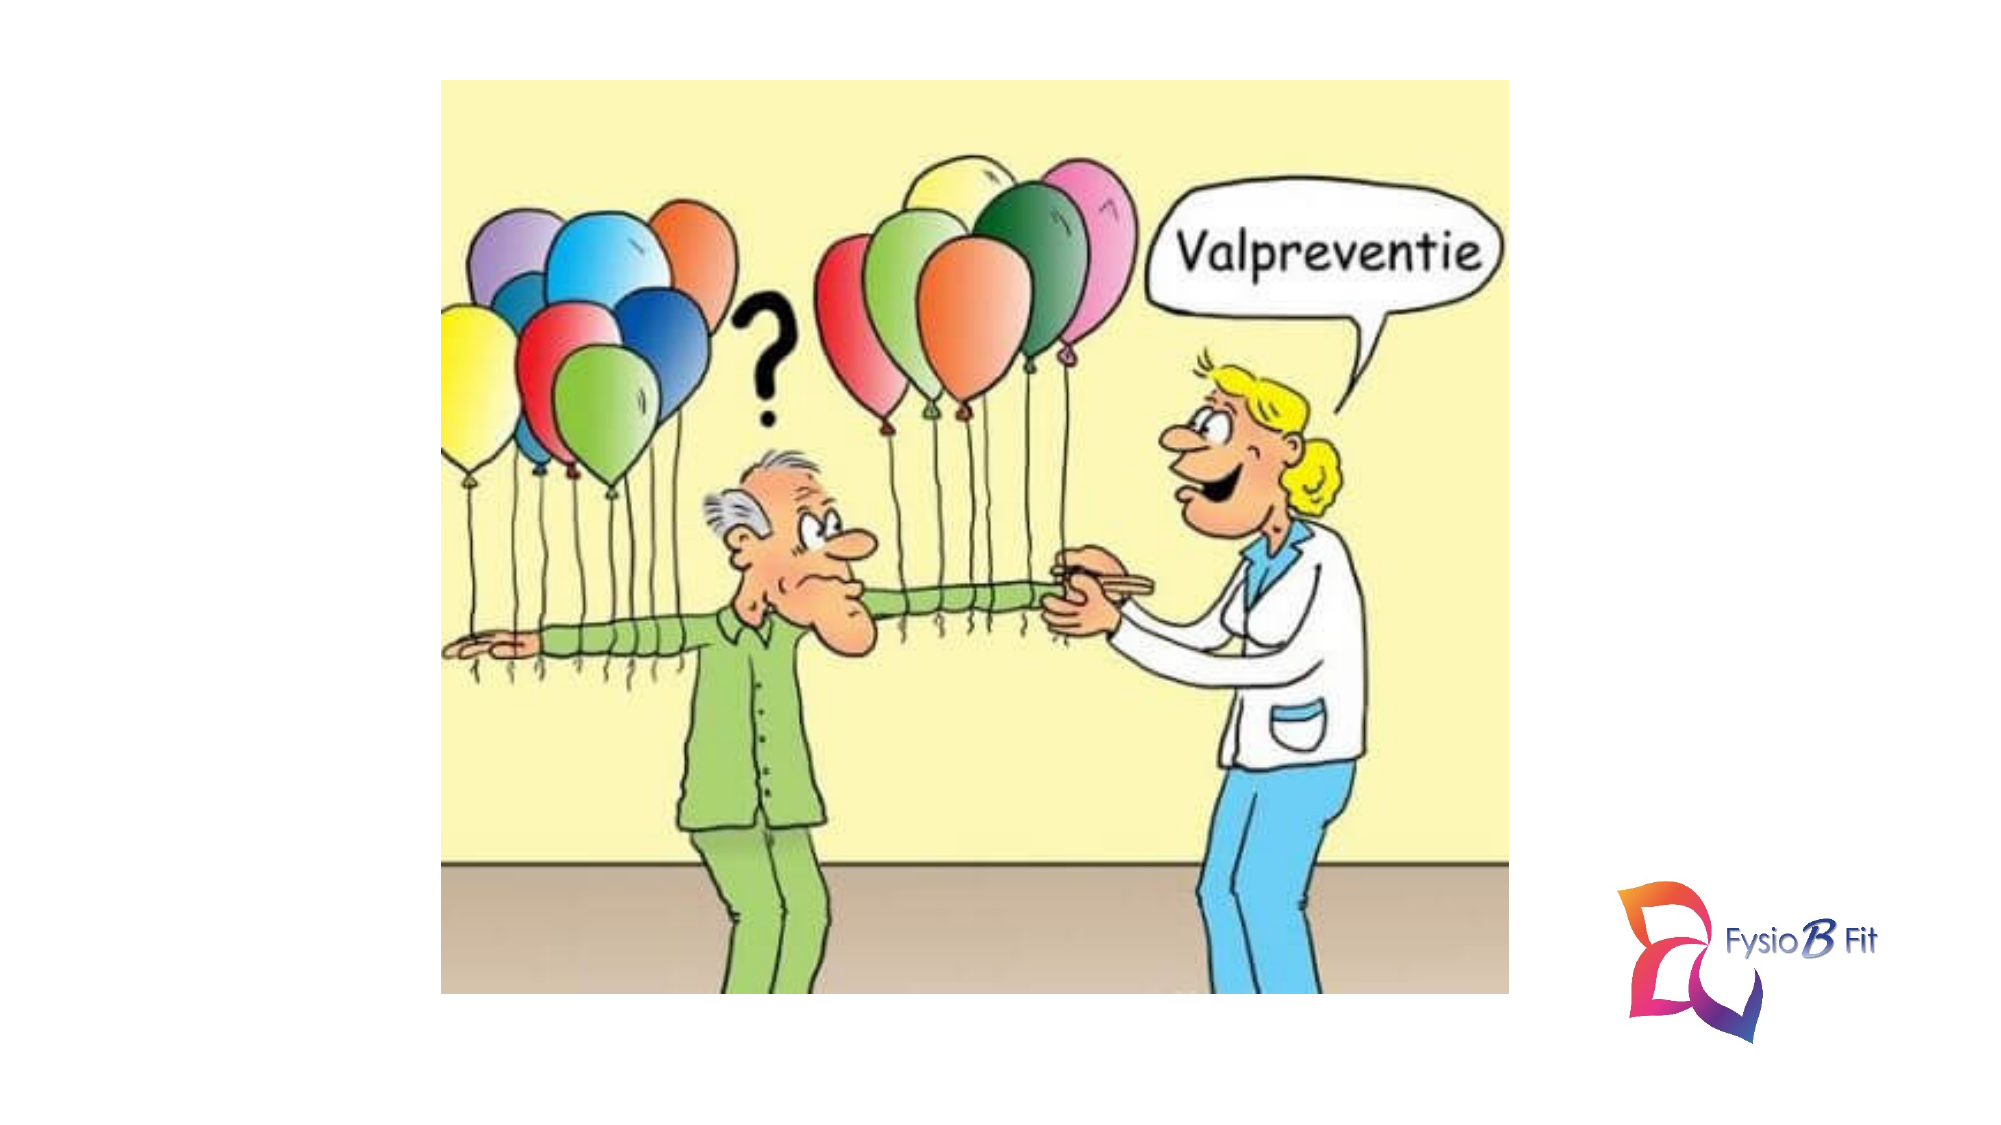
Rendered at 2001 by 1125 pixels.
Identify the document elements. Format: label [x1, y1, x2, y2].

picture [1599, 873, 1901, 1051]
picture [441, 80, 1509, 994]
